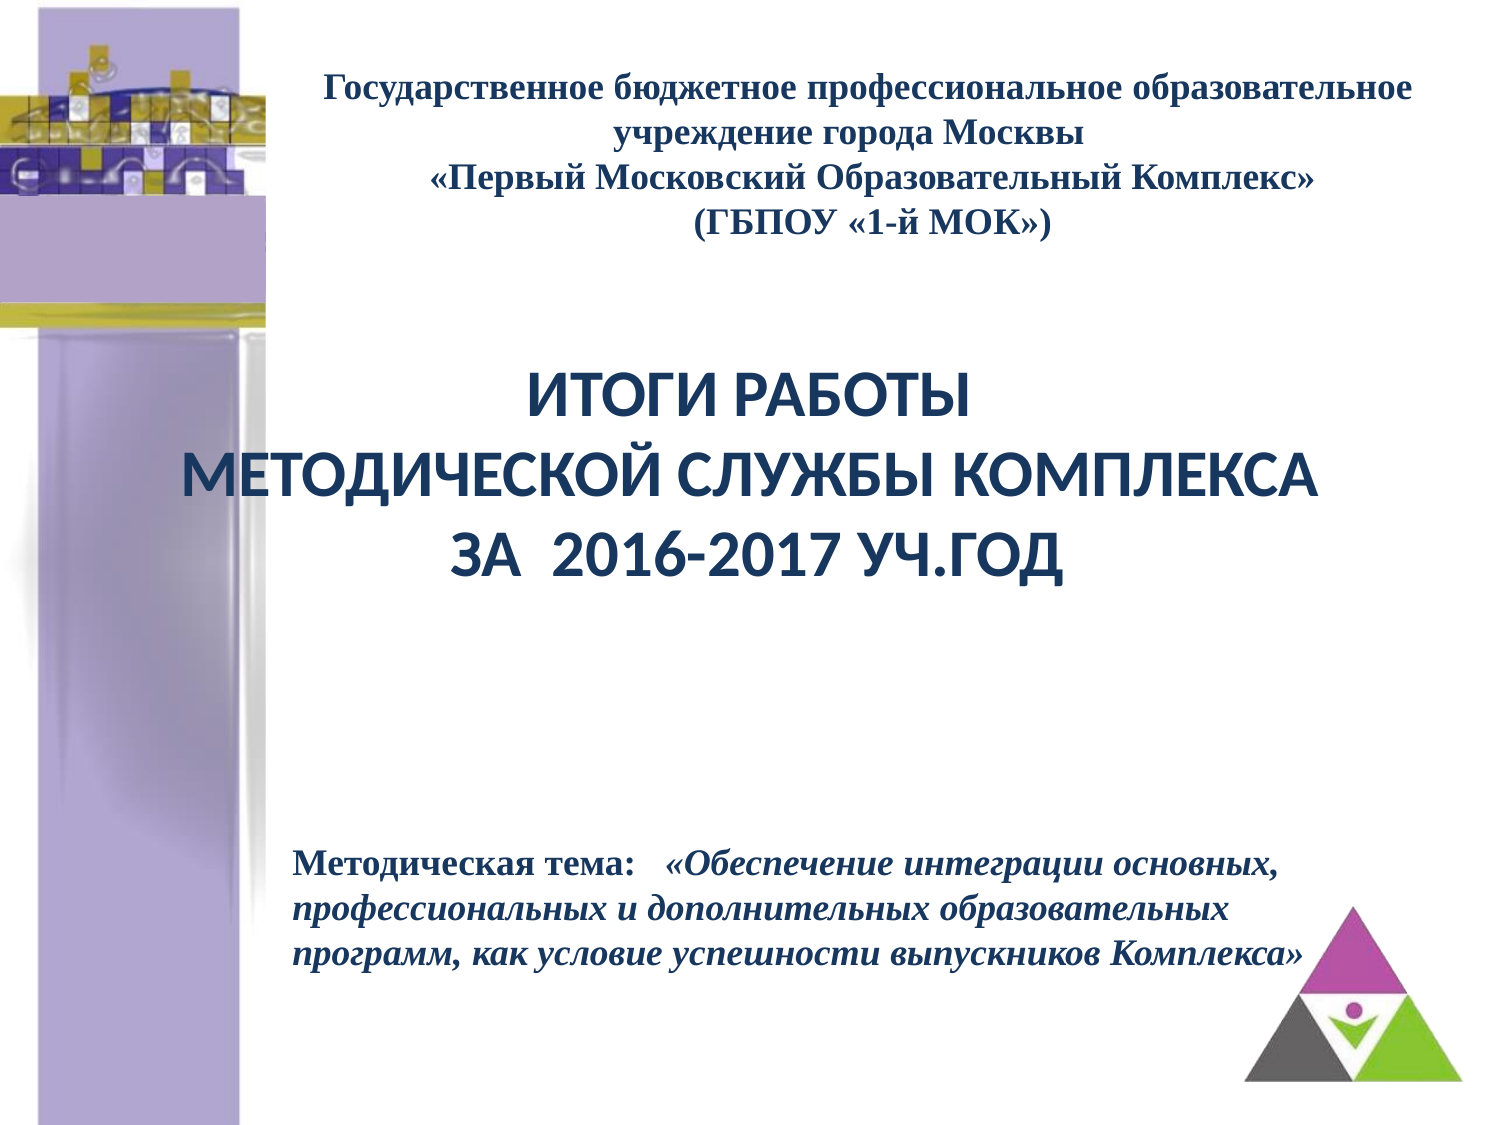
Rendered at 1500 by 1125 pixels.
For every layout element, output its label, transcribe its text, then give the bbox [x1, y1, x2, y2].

picture [1243, 905, 1464, 1082]
text_box Государственное бюджетное профессиональное образовательное учреждение города Москвы «Первый Московский Образовательный Комплекс» (ГБПОУ «1-й МОК») [277, 54, 1459, 250]
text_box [0, 0, 266, 1125]
title Итоги работы методической службы комплекса за 2016-2017 уч.год [270, 349, 1388, 591]
text_box Методическая тема: «Обеспечение интеграции основных, профессиональных и дополнительных образовательных программ, как условие успешности выпускников Комплекса» [277, 830, 1411, 980]
